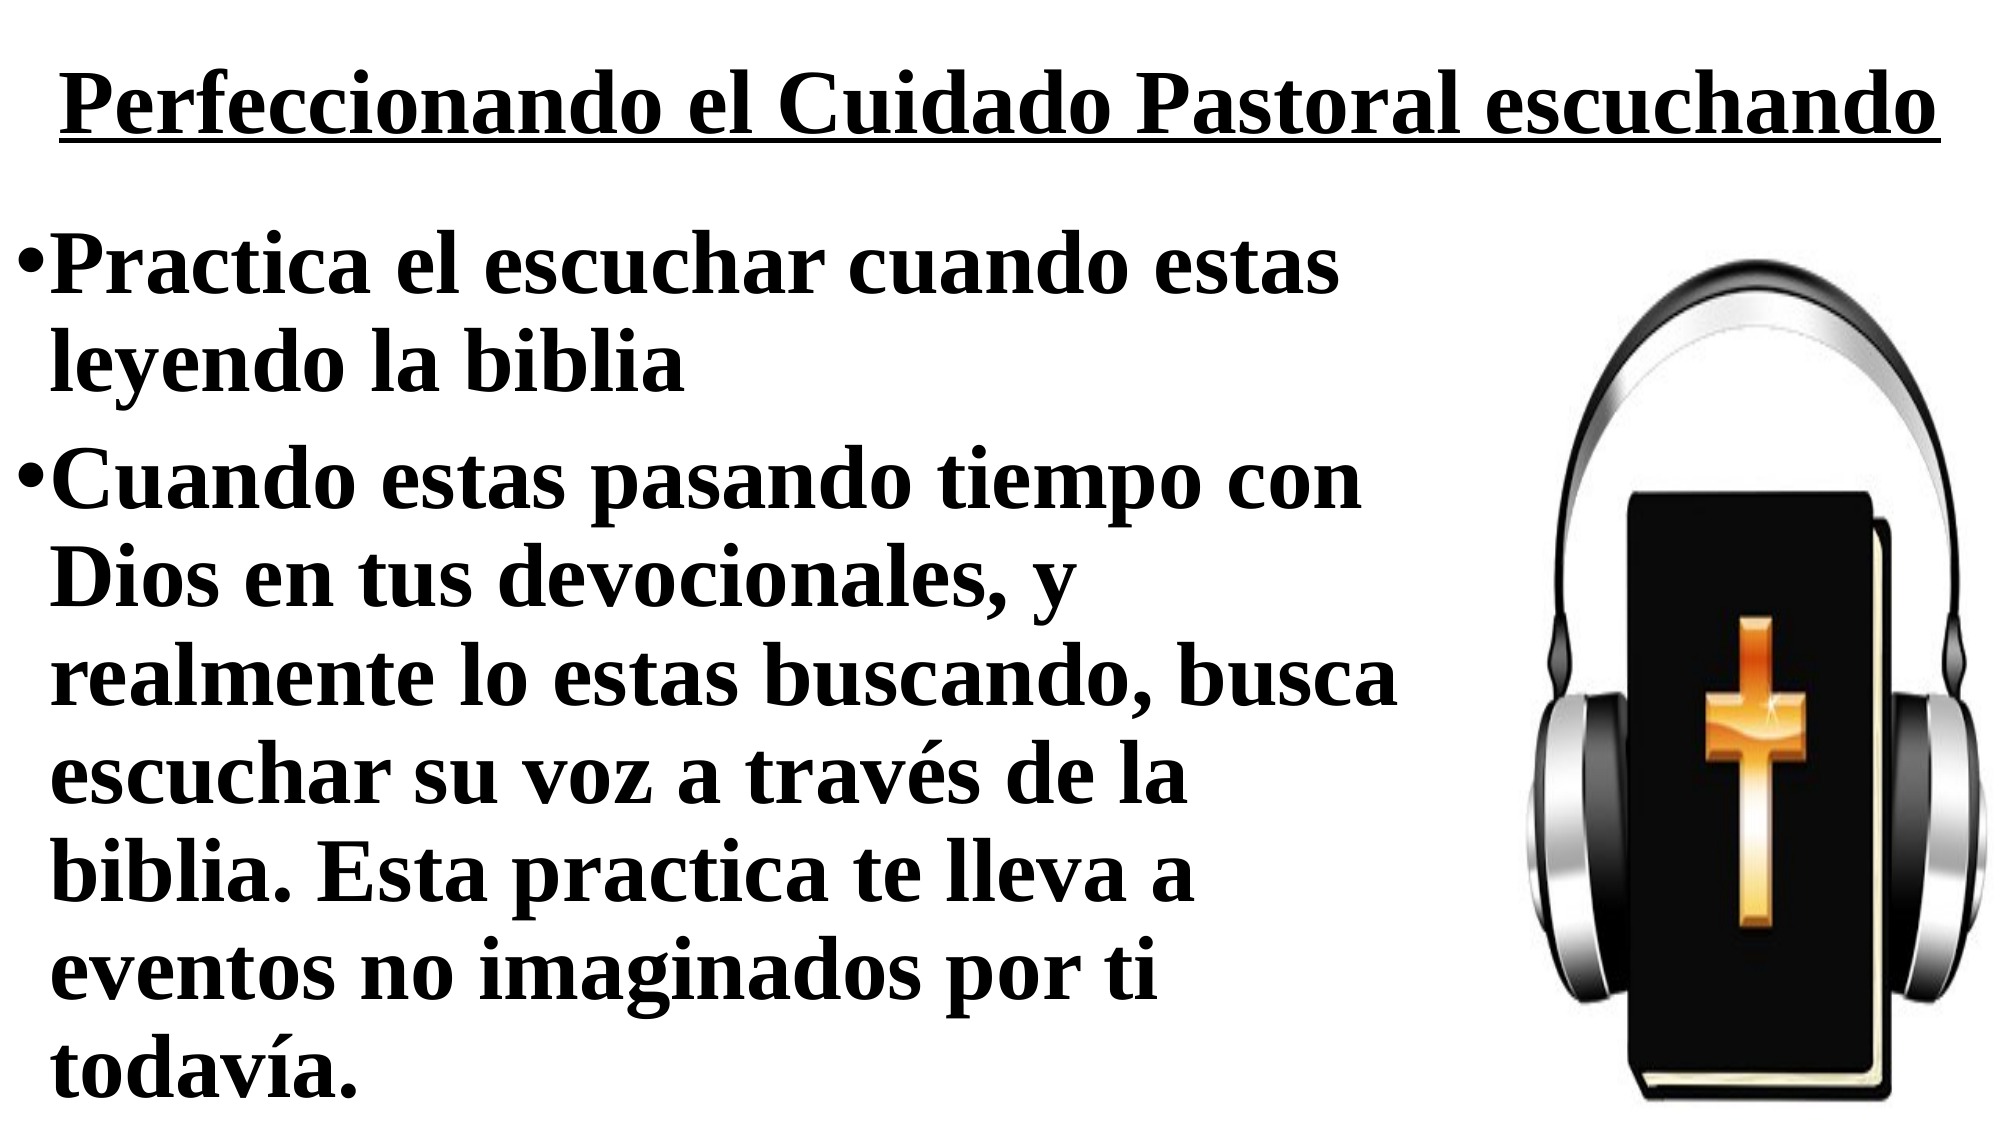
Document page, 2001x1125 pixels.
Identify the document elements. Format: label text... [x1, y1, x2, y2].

picture [1518, 249, 2000, 1125]
title Perfeccionando el Cuidado Pastoral escuchando [0, 26, 2000, 181]
list Practica el escuchar cuando estas leyendo la biblia Cuando estas pasando tiempo con Dios en tus devocionales, y realmente lo estas buscando, busca escuchar su voz a través de la biblia. Esta practica te lleva a eventos no imaginados por ti todavía. [0, 207, 1466, 1125]
